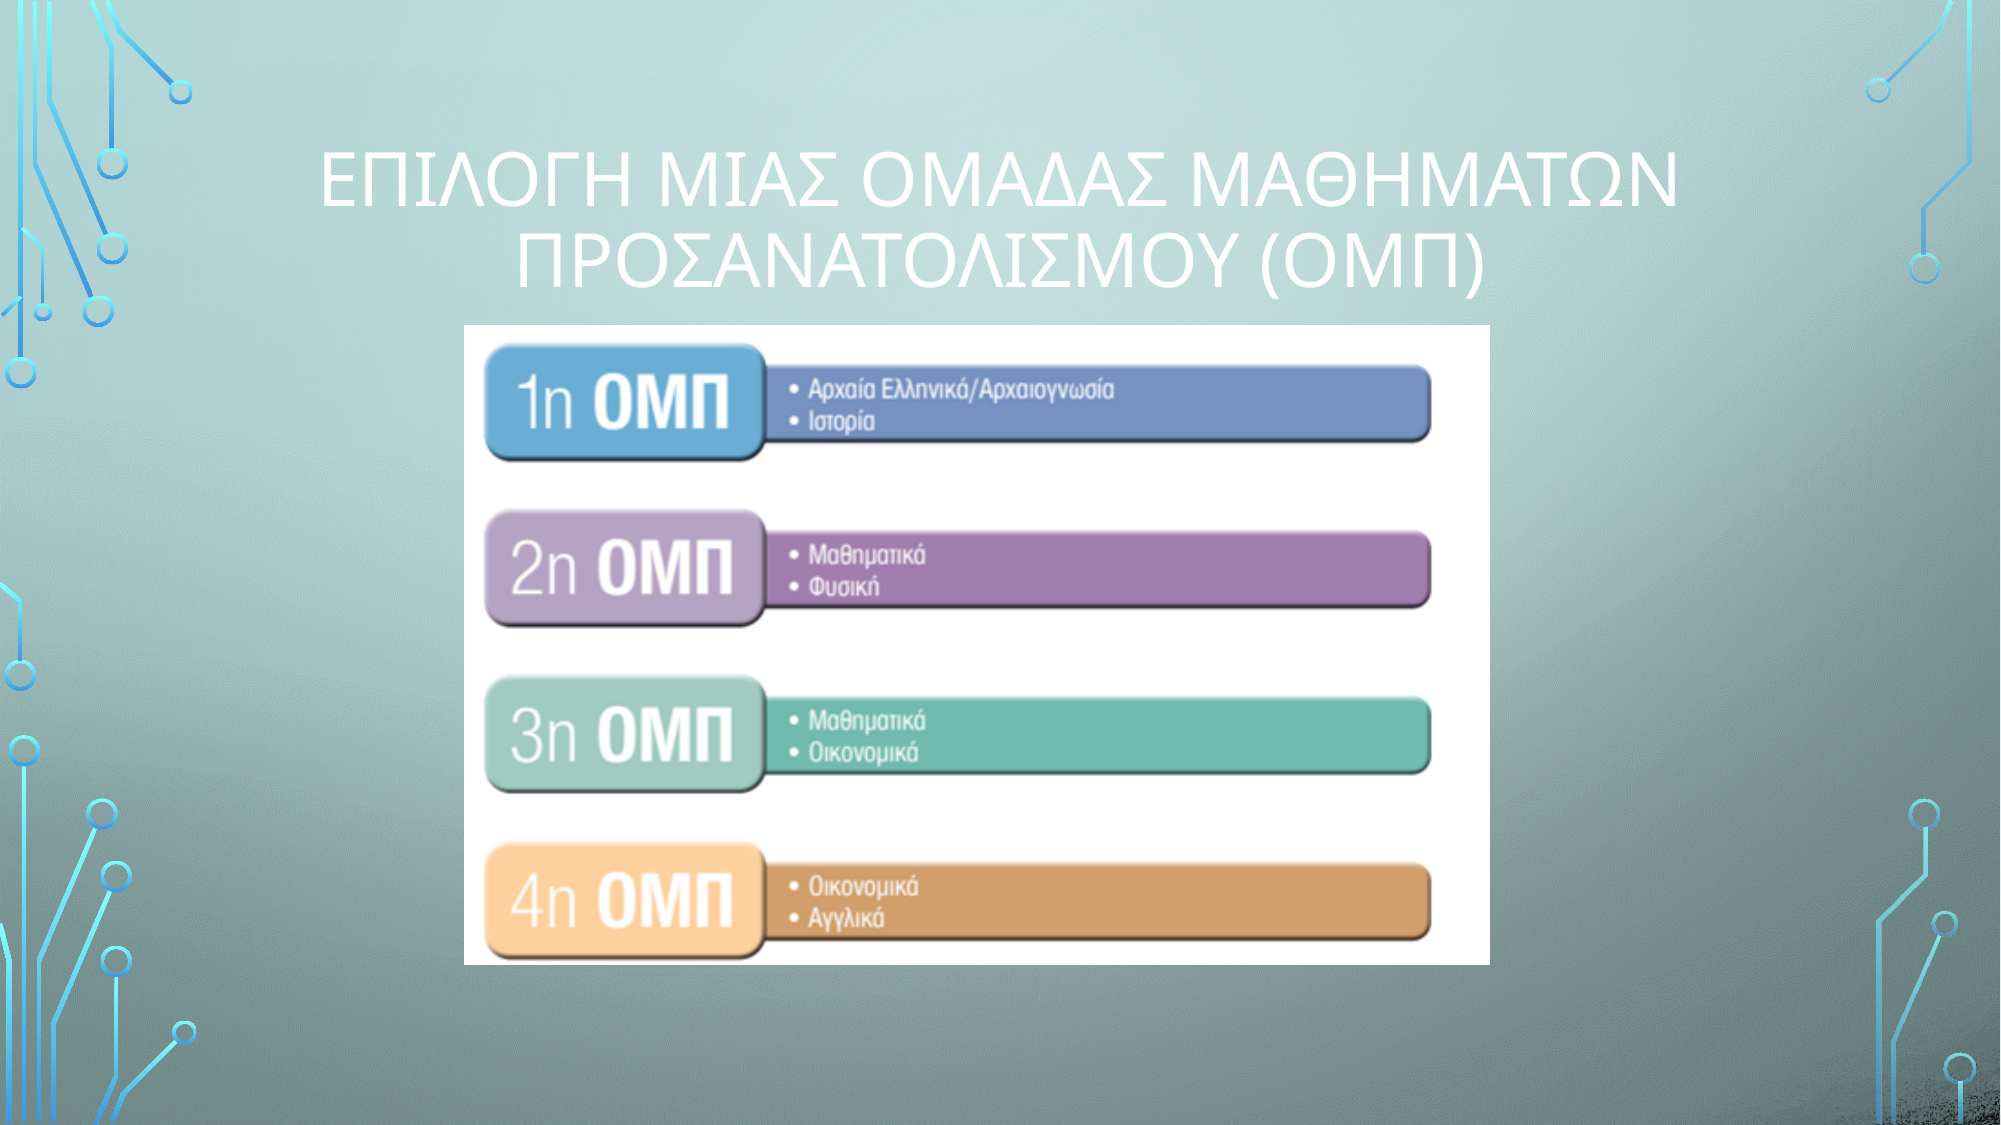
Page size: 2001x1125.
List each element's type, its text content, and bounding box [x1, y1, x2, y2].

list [463, 324, 1490, 966]
title Επιλογη μιασ ομαδασ μαθηματων προσανατολισμου (ΟΜΠ) [187, 101, 1813, 344]
